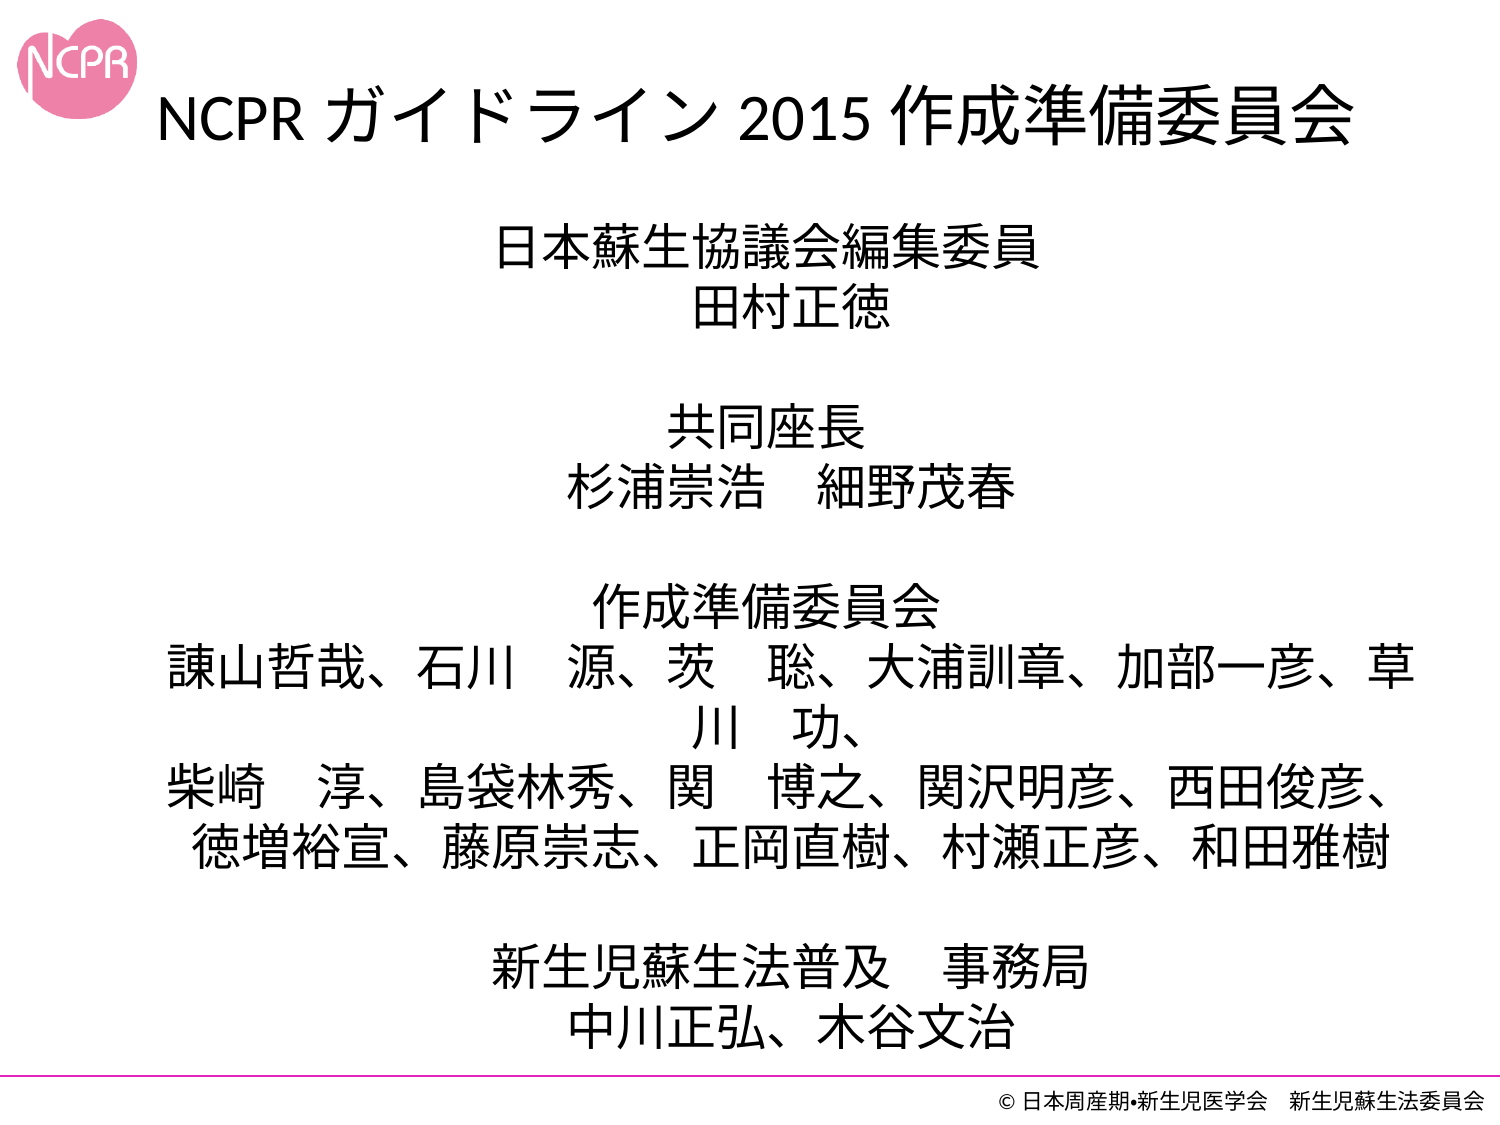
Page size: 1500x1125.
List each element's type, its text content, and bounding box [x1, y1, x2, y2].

text_box ©日本周産期・新生児医学会 新生児蘇生法委員会 [983, 1080, 1500, 1121]
picture [17, 18, 137, 120]
text_box 日本蘇生協議会編集委員 田村正徳 共同座長 杉浦崇浩 細野茂春 作成準備委員会 諌山哲哉、石川 源、茨 聡、大浦訓章、加部一彦、草川 功、 柴崎 淳、島袋林秀、関 博之、関沢明彦、西田俊彦、 徳増裕宣、藤原崇志、正岡直樹、村瀬正彦、和田雅樹 新生児蘇生法普及 事務局 中川正弘、木谷文治 [135, 208, 1447, 1063]
text_box NCPRガイドライン2015作成準備委員会 [141, 66, 1371, 161]
